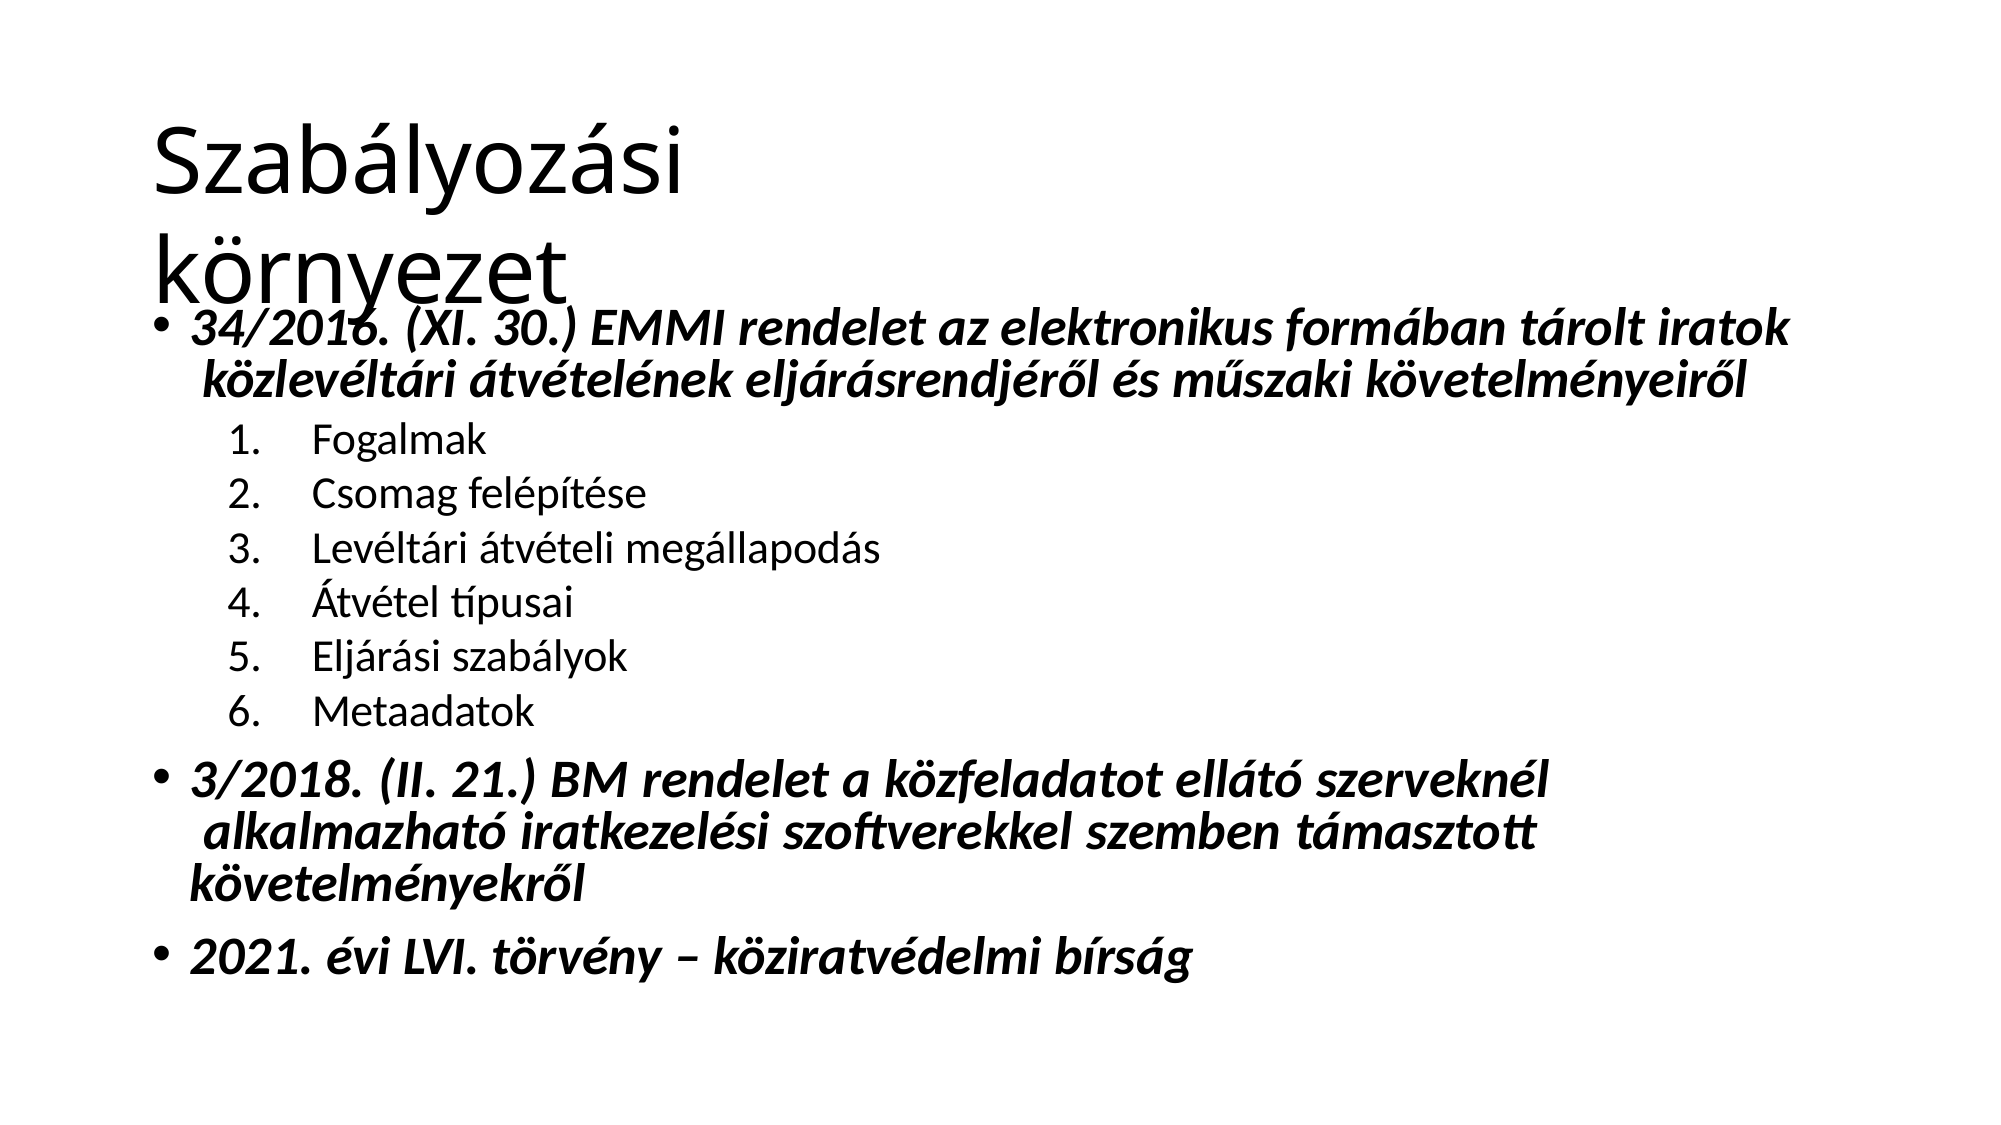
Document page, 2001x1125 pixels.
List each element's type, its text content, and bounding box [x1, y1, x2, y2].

title Szabályozási környezet [150, 100, 981, 289]
text_box 34/2016. (XI. 30.) EMMI rendelet az elektronikus formában tárolt iratok közlevéltári átvételének eljárásrendjéről és műszaki követelményeiről Fogalmak Csomag felépítése Levéltári átvételi megállapodás Átvétel típusai Eljárási szabályok Metaadatok 3/2018. (II. 21.) BM rendelet a közfeladatot ellátó szerveknél alkalmazható iratkezelési szoftverekkel szemben támasztott követelményekről 2021. évi LVI. törvény – köziratvédelmi bírság [150, 289, 1799, 985]
